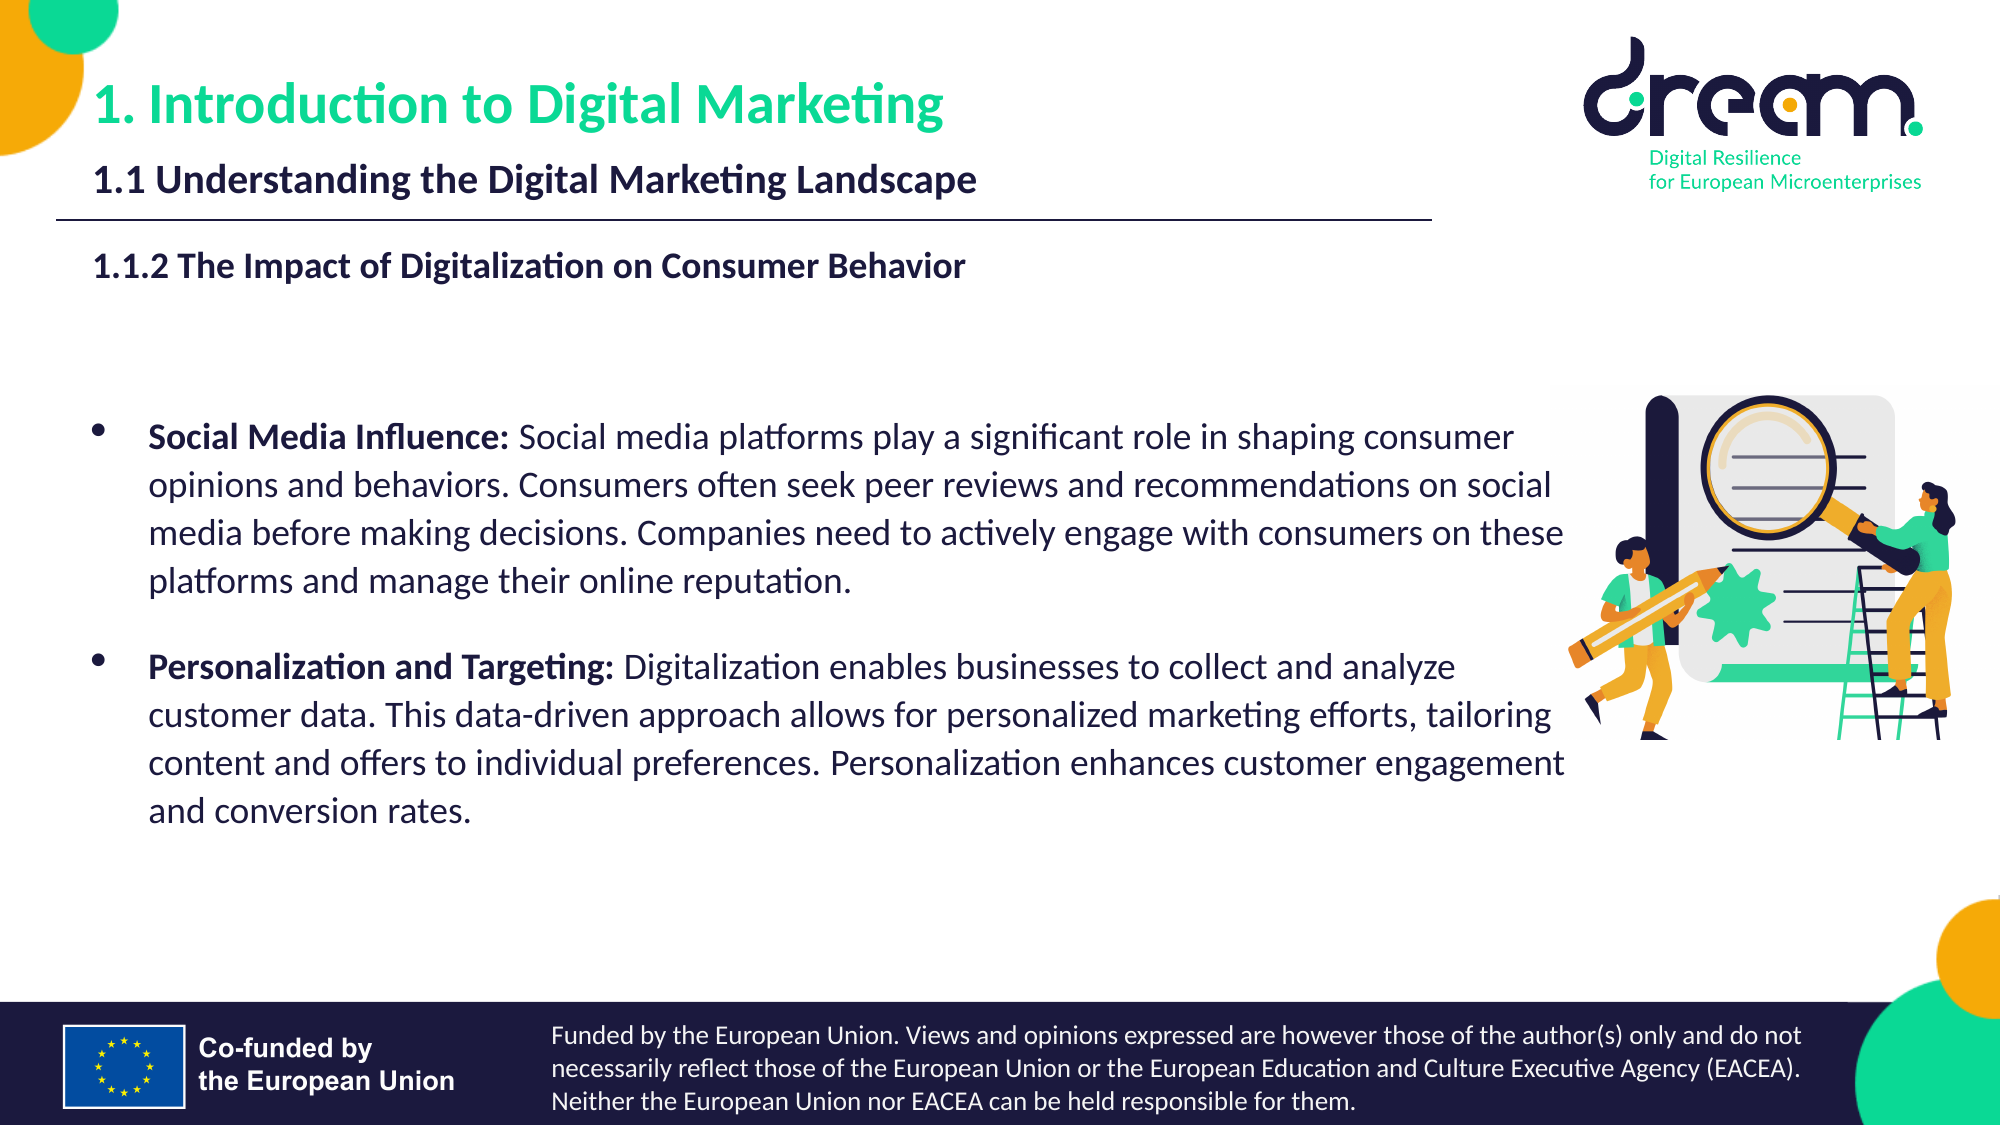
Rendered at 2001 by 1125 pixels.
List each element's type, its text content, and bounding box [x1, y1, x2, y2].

picture [1550, 385, 2000, 740]
picture [1847, 895, 2000, 1125]
picture [0, 0, 155, 175]
list 1.1.2 The Impact of Digitalization on Consumer Behavior Social Media Influence: Social media platforms play a significant role in shaping consumer opinions and behaviors. Consumers often seek peer reviews and recommendations on social media before making decisions. Companies need to actively engage with consumers on these platforms and manage their online reputation. Personalization and Targeting: Digitalization enables businesses to collect and analyze customer data. This data-driven approach allows for personalized marketing efforts, tailoring content and offers to individual preferences. Personalization enhances customer engagement and conversion rates. [77, 230, 1582, 919]
picture [56, 1022, 480, 1112]
picture [1583, 28, 1923, 200]
list Introduction to Digital Marketing 1.1 Understanding the Digital Marketing Landscape [77, 74, 1502, 210]
